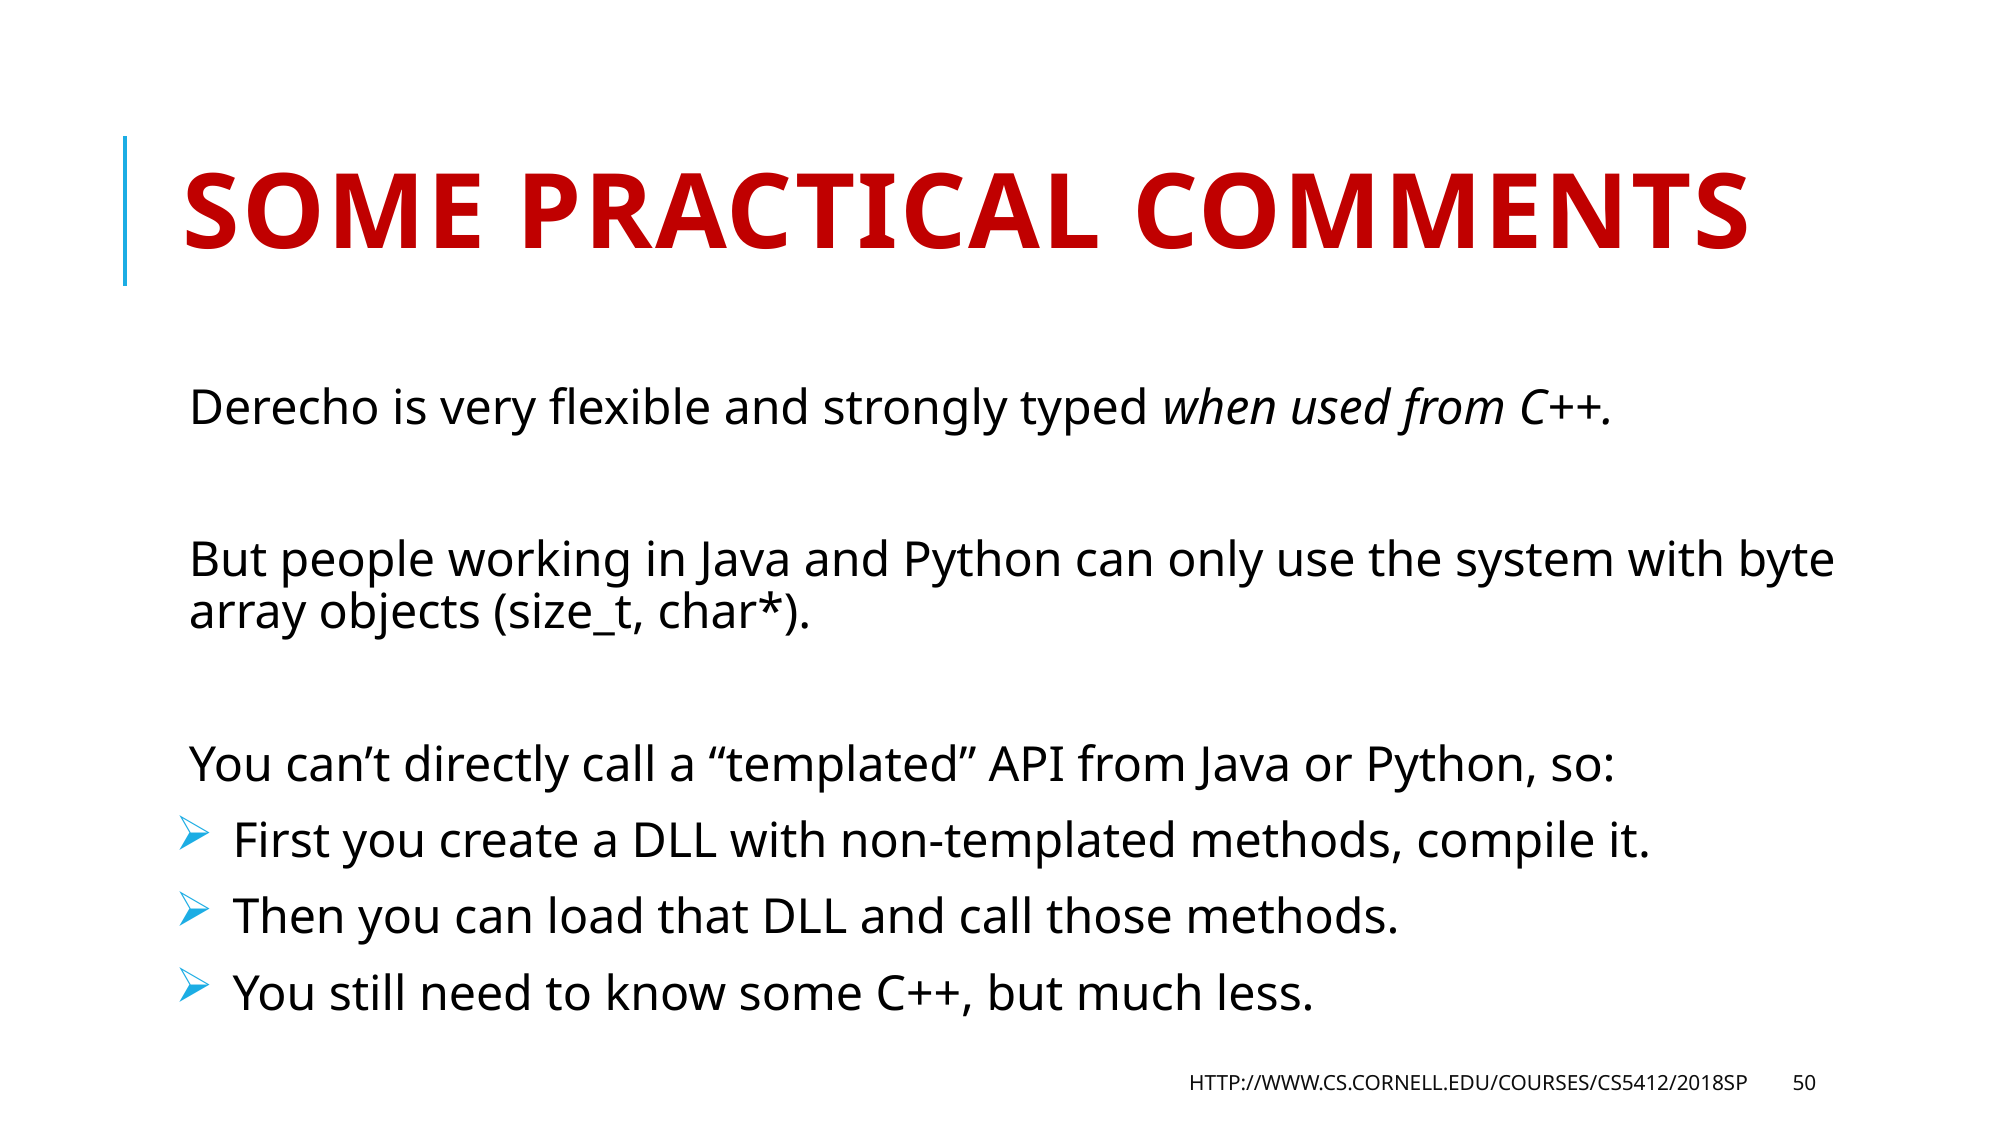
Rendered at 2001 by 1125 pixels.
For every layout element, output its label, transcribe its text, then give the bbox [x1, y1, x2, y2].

slide_number 50 [1777, 1061, 1938, 1107]
list Derecho is very flexible and strongly typed when used from C++. But people working in Java and Python can only use the system with byte array objects (size_t, char*). You can’t directly call a “templated” API from Java or Python, so: First you create a DLL with non-templated methods, compile it. Then you can load that DLL and call those methods. You still need to know some C++, but much less. [168, 375, 1938, 1035]
footer http://www.cs.cornell.edu/courses/cs5412/2018sp [794, 1061, 1763, 1107]
title Some practical comments [168, 96, 1938, 342]
